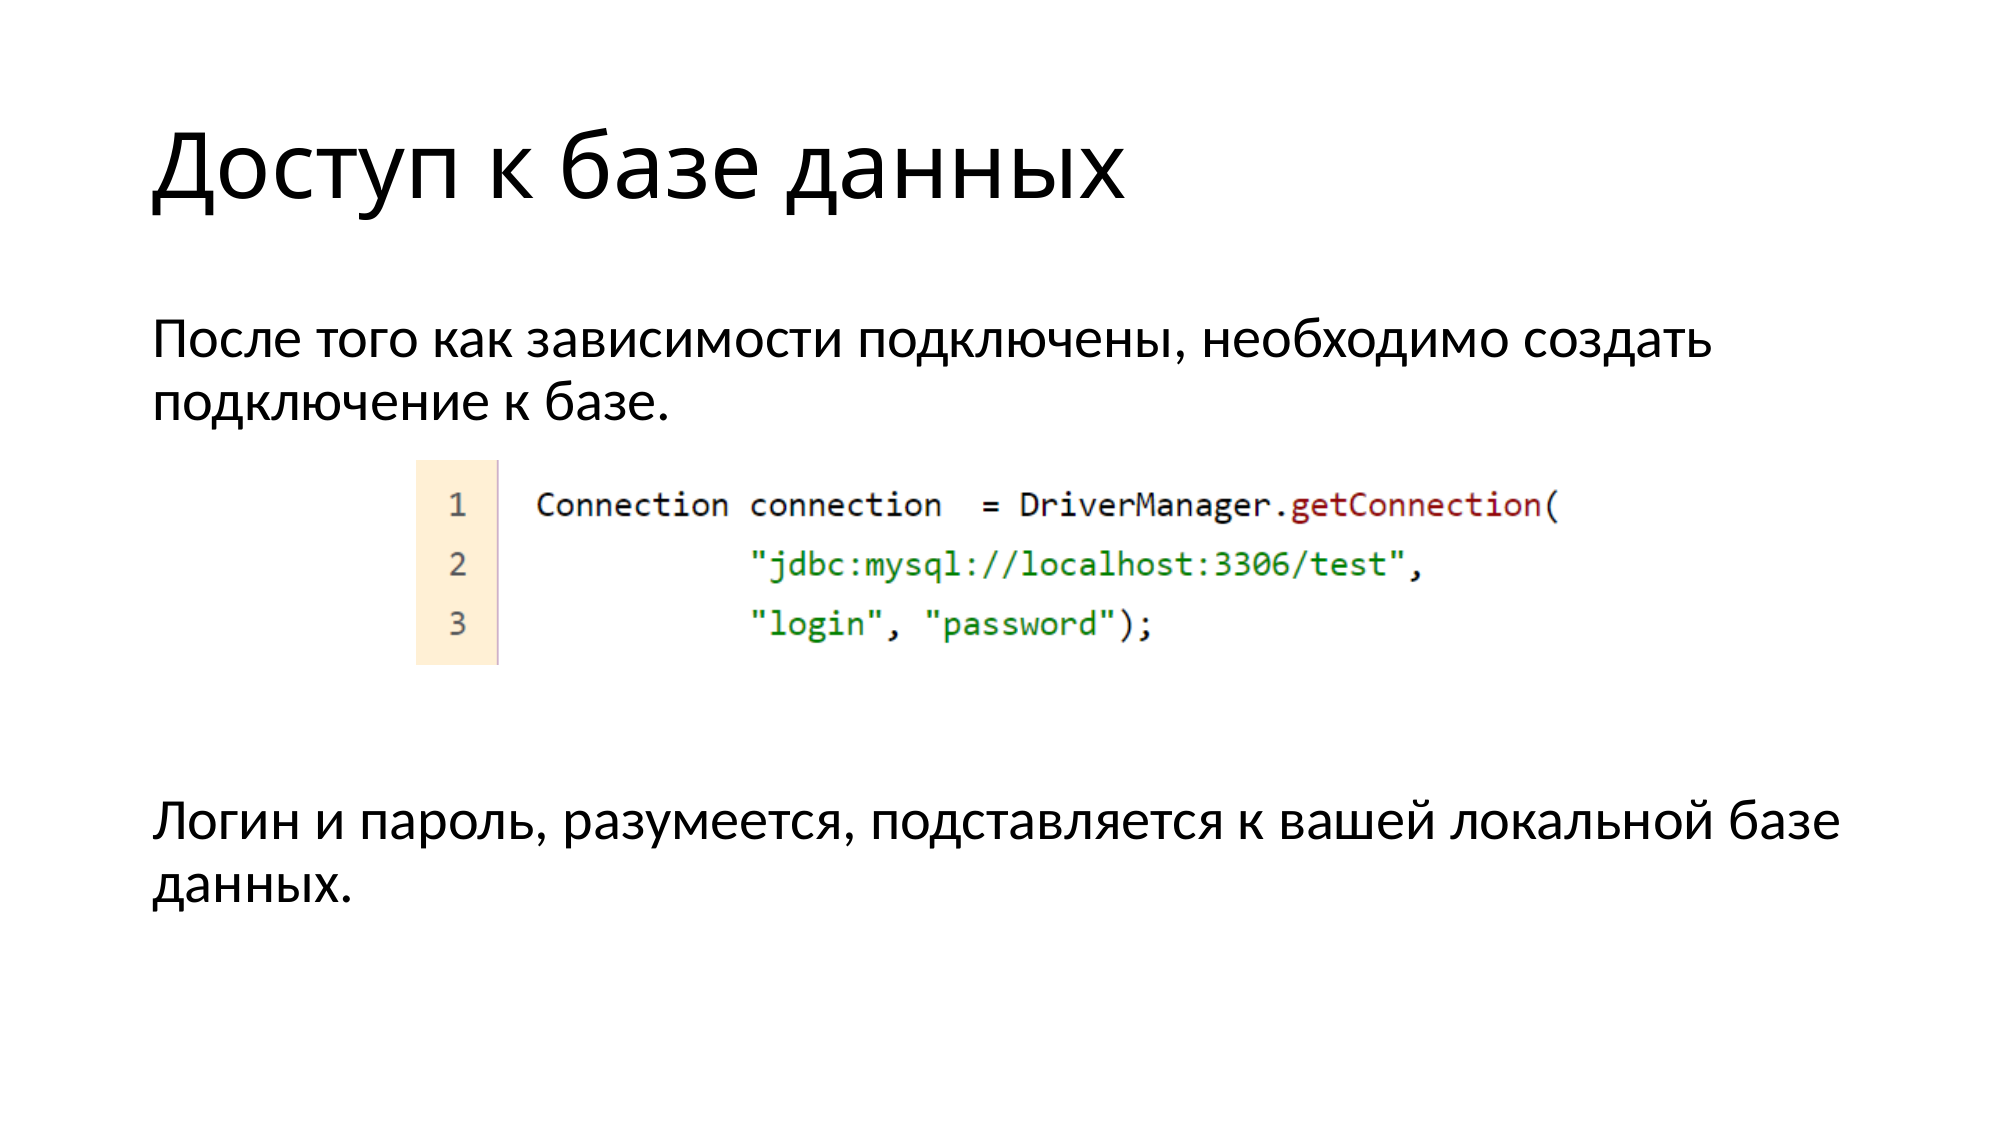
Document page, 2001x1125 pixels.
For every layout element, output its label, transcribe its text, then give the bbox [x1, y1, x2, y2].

list После того как зависимости подключены, необходимо создать подключение к базе. Логин и пароль, разумеется, подставляется к вашей локальной базе данных. [137, 299, 1863, 1014]
title Доступ к базе данных [137, 59, 1863, 278]
picture [416, 460, 1584, 665]
